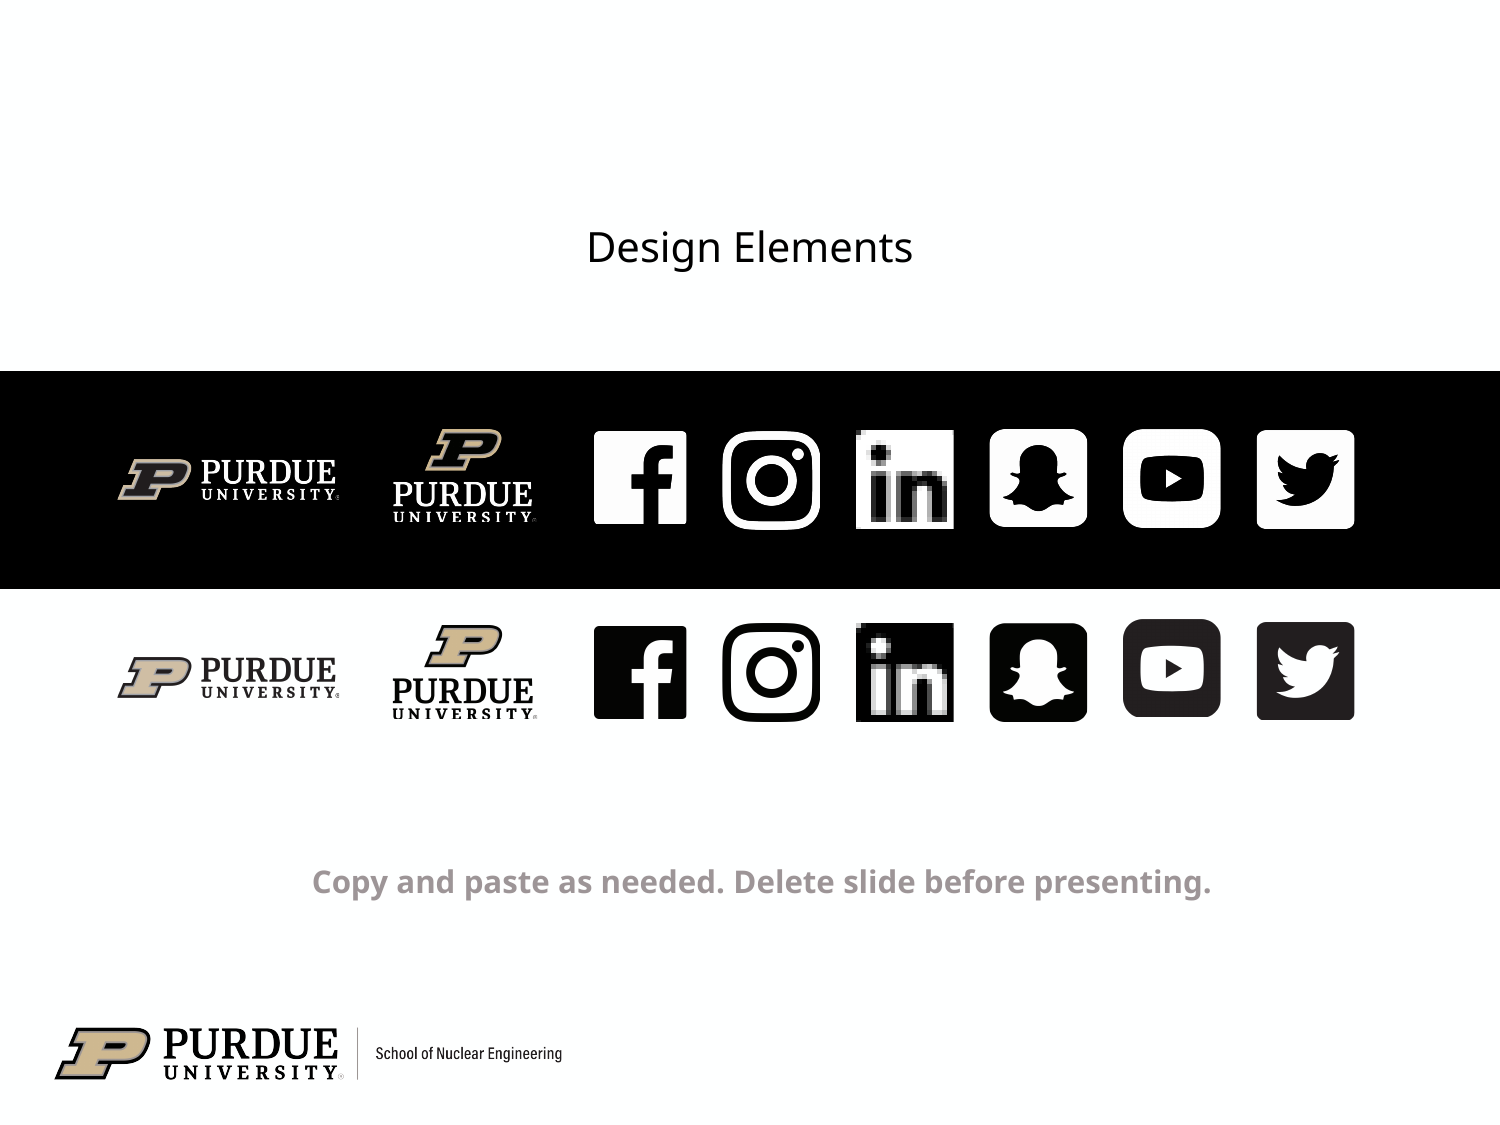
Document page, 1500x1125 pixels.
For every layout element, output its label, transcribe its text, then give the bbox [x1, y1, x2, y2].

picture [1256, 430, 1355, 529]
picture [722, 431, 820, 530]
picture [54, 1025, 593, 1083]
text_box [0, 371, 1500, 589]
picture [722, 623, 820, 722]
picture [855, 623, 954, 722]
picture [989, 429, 1088, 527]
picture [392, 625, 538, 719]
text_box Copy and paste as needed. Delete slide before presenting. [69, 860, 1456, 916]
picture [117, 657, 340, 698]
picture [1123, 619, 1221, 717]
picture [1123, 429, 1221, 528]
picture [855, 430, 954, 529]
picture [393, 429, 537, 522]
picture [1256, 622, 1355, 720]
picture [594, 626, 687, 719]
picture [117, 459, 340, 500]
list Design Elements [56, 218, 1444, 274]
picture [594, 431, 687, 525]
picture [989, 623, 1088, 722]
